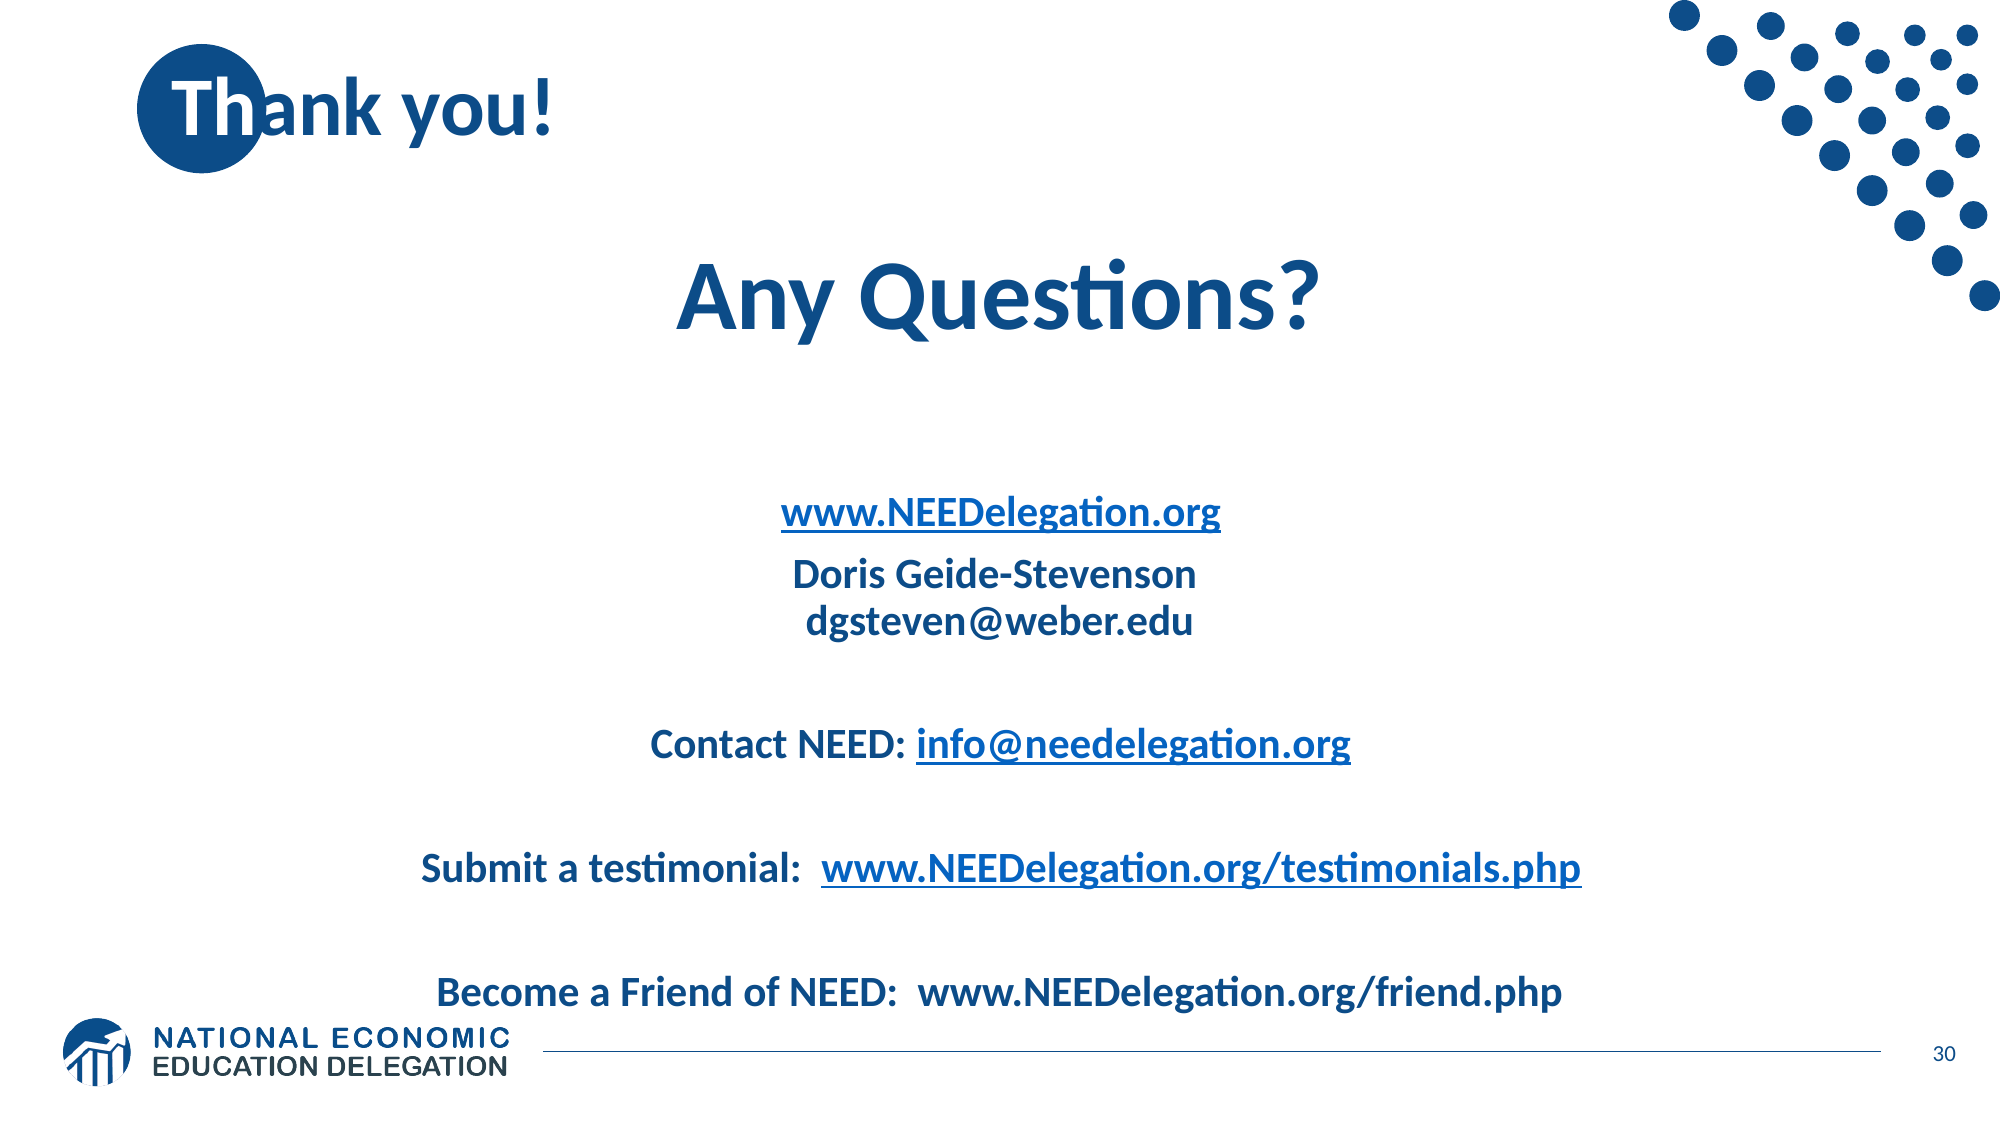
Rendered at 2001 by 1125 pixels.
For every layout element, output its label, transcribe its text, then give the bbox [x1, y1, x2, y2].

title Thank you! [137, 0, 1863, 108]
picture [55, 1013, 520, 1091]
slide_number 30 [1521, 1022, 1972, 1082]
list Any Questions? www.NEEDelegation.org Doris Geide-Stevenson dgsteven@weber.edu Contact NEED: info@needelegation.org Submit a testimonial: www.NEEDelegation.org/testimonials.php Become a Friend of NEED: www.NEEDelegation.org/friend.php [137, 108, 1863, 1032]
